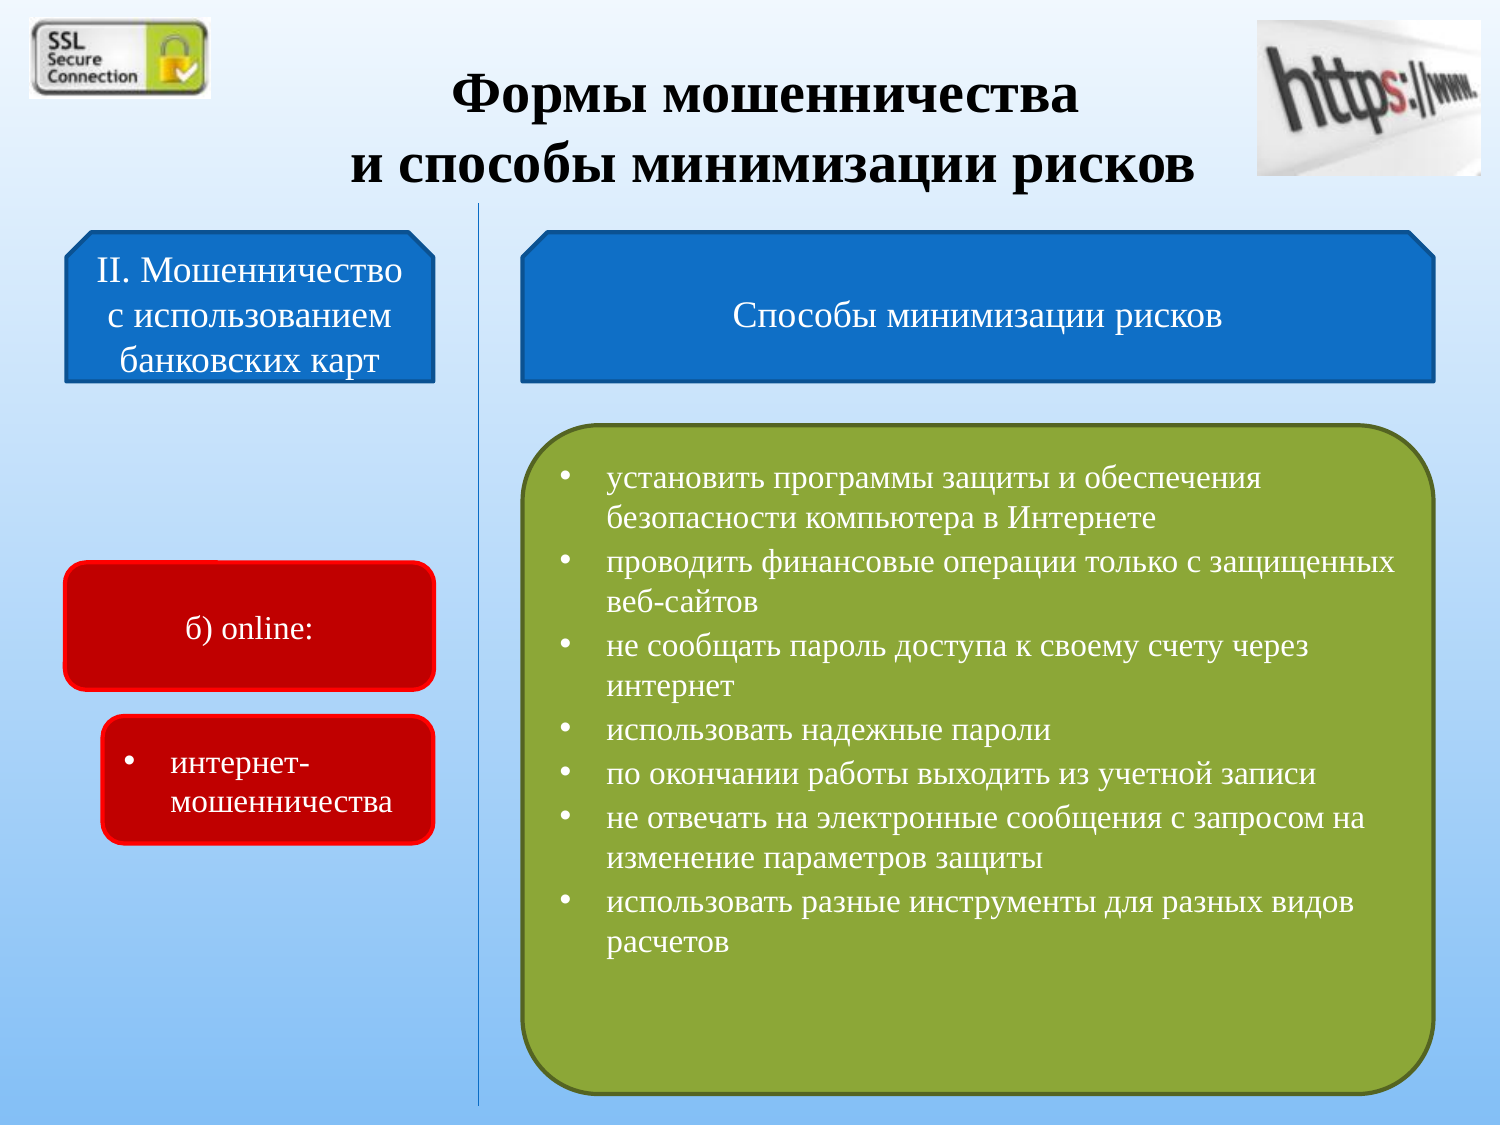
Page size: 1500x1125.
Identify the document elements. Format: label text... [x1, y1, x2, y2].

text_box б) online: [62, 560, 437, 692]
text_box установить программы защиты и обеспечения безопасности компьютера в Интернете проводить финансовые операции только с защищенных веб-сайтов не сообщать пароль доступа к своему счету через интернет использовать надежные пароли по окончании работы выходить из учетной записи не отвечать на электронные сообщения с запросом на изменение параметров защиты использовать разные инструменты для разных видов расчетов [520, 423, 1436, 1097]
picture [1257, 20, 1481, 177]
text_box Формы мошенничества и способы минимизации рисков [210, 46, 1336, 202]
picture [29, 17, 212, 99]
text_box Способы минимизации рисков [520, 230, 1436, 384]
text_box II. Мошенничество с использованием банковских карт [64, 230, 436, 384]
text_box интернет-мошенничества [100, 713, 436, 846]
